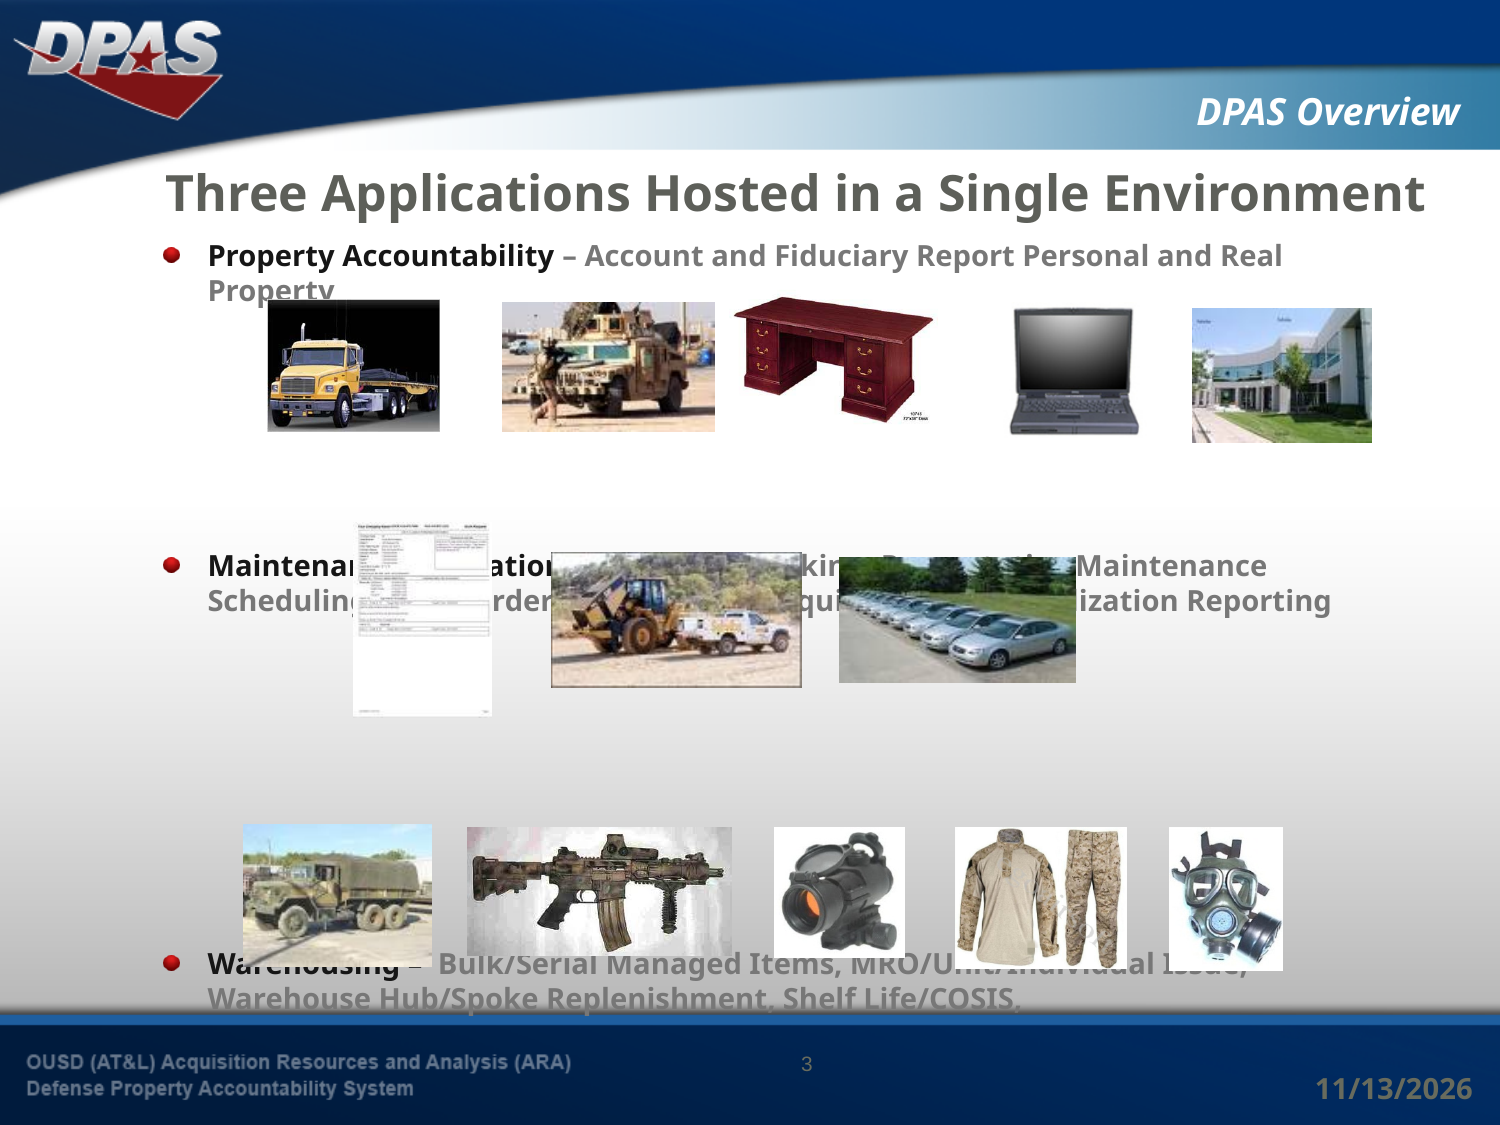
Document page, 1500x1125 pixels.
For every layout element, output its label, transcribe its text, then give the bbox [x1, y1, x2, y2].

slide_number 3 [714, 1042, 828, 1106]
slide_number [1299, 1062, 1500, 1125]
title DPAS Overview [662, 62, 1476, 158]
list Property Accountability – Account and Fiduciary Report Personal and Real Property Maintenance/Utilization – Warranty Tracking, Preventative Maintenance Scheduling, Work Order Management, Equipment Pool, Utilization Reporting Warehousing – Bulk/Serial Managed Items, MRO/Unit/Individual Issue, Warehouse Hub/Spoke Replenishment, Shelf Life/COSIS, [70, 229, 1421, 918]
text_box Three Applications Hosted in a Single Environment [150, 153, 1453, 229]
picture [0, 0, 1500, 1125]
